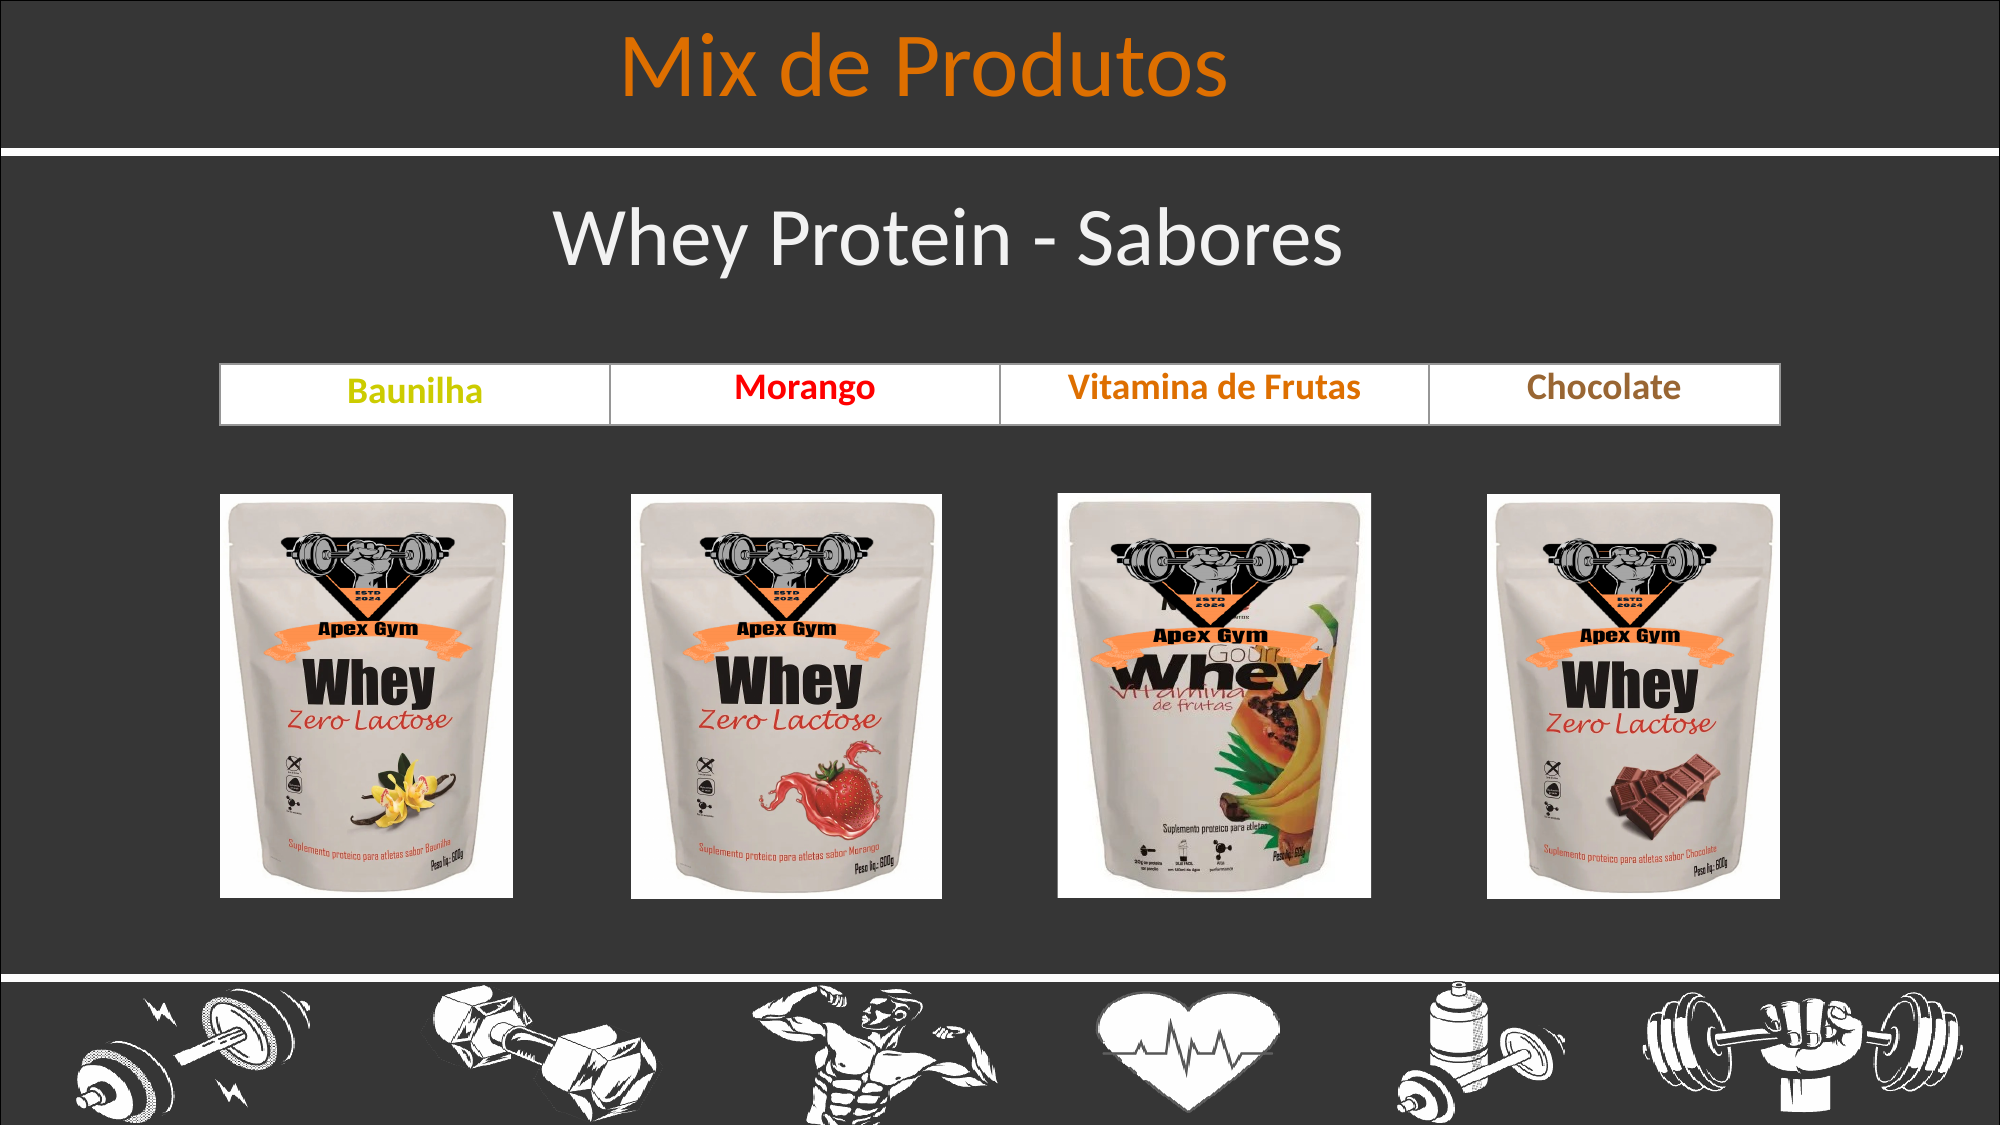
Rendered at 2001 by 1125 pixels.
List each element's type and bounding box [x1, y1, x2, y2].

picture [179, 478, 554, 898]
list [0, 0, 2000, 1125]
picture [598, 478, 972, 899]
picture [993, 484, 1424, 898]
picture [1441, 484, 1816, 899]
